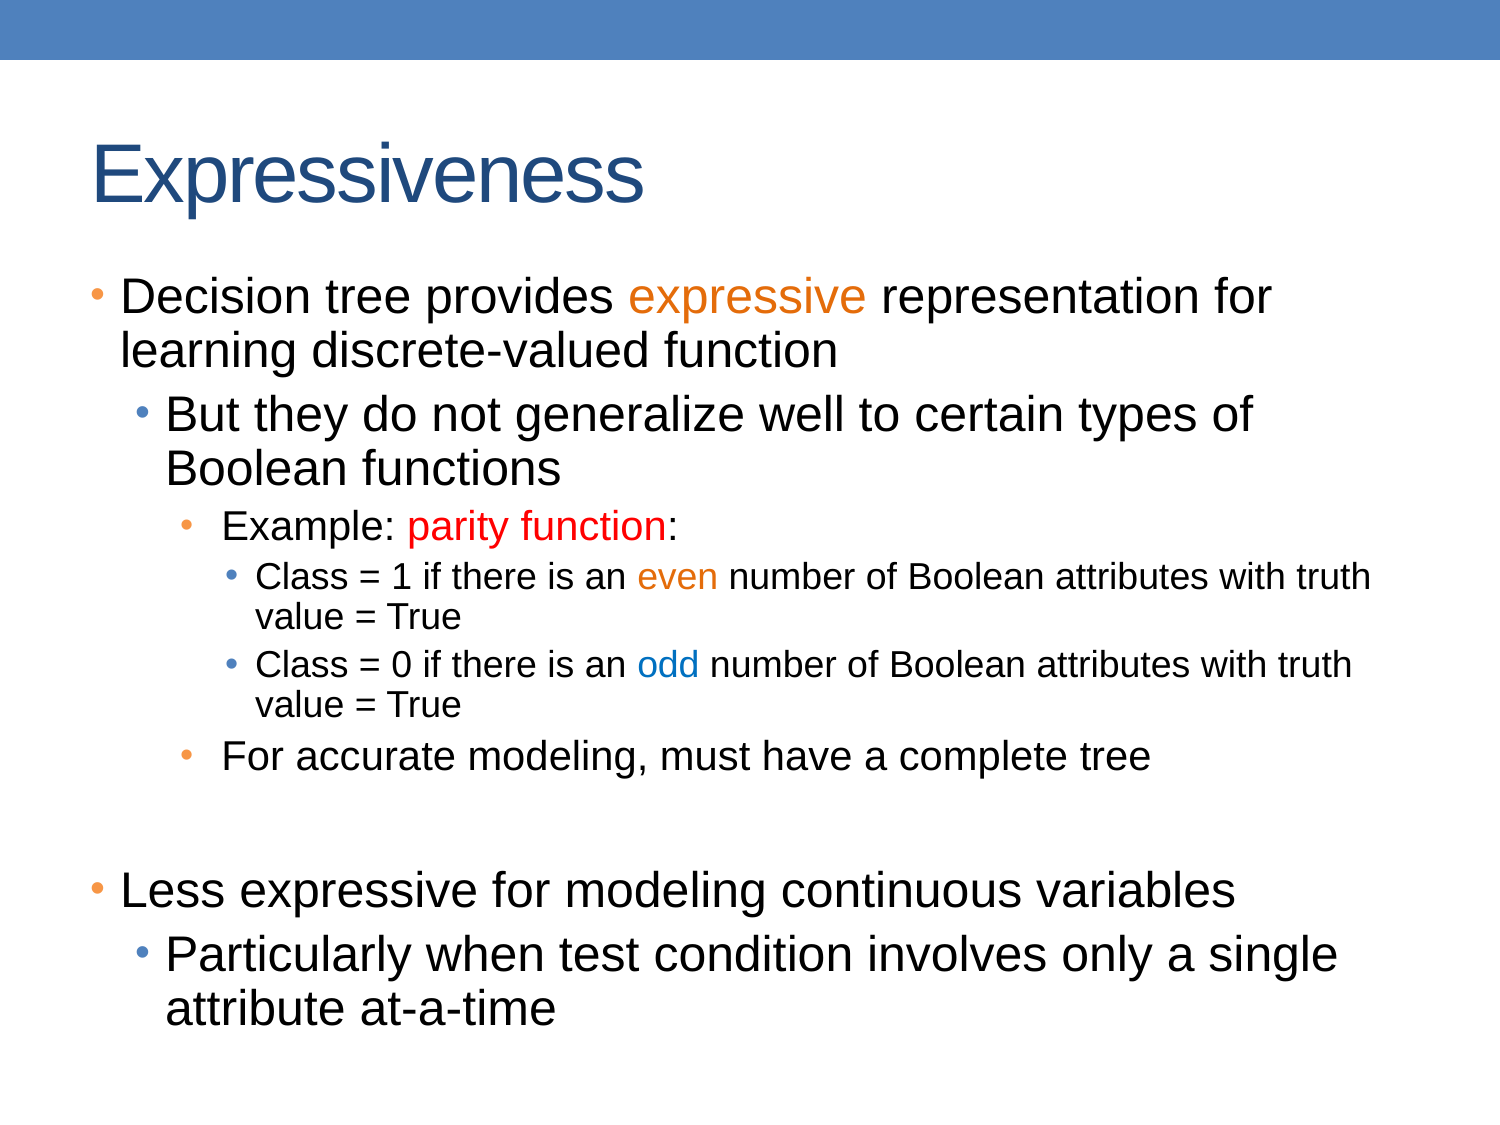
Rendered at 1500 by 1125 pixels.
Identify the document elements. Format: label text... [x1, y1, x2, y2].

list Decision tree provides expressive representation for learning discrete-valued function But they do not generalize well to certain types of Boolean functions Example: parity function: Class = 1 if there is an even number of Boolean attributes with truth value = True Class = 0 if there is an odd number of Boolean attributes with truth value = True For accurate modeling, must have a complete tree Less expressive for modeling continuous variables Particularly when test condition involves only a single attribute at-a-time [75, 262, 1425, 1063]
title Expressiveness [75, 87, 1425, 250]
